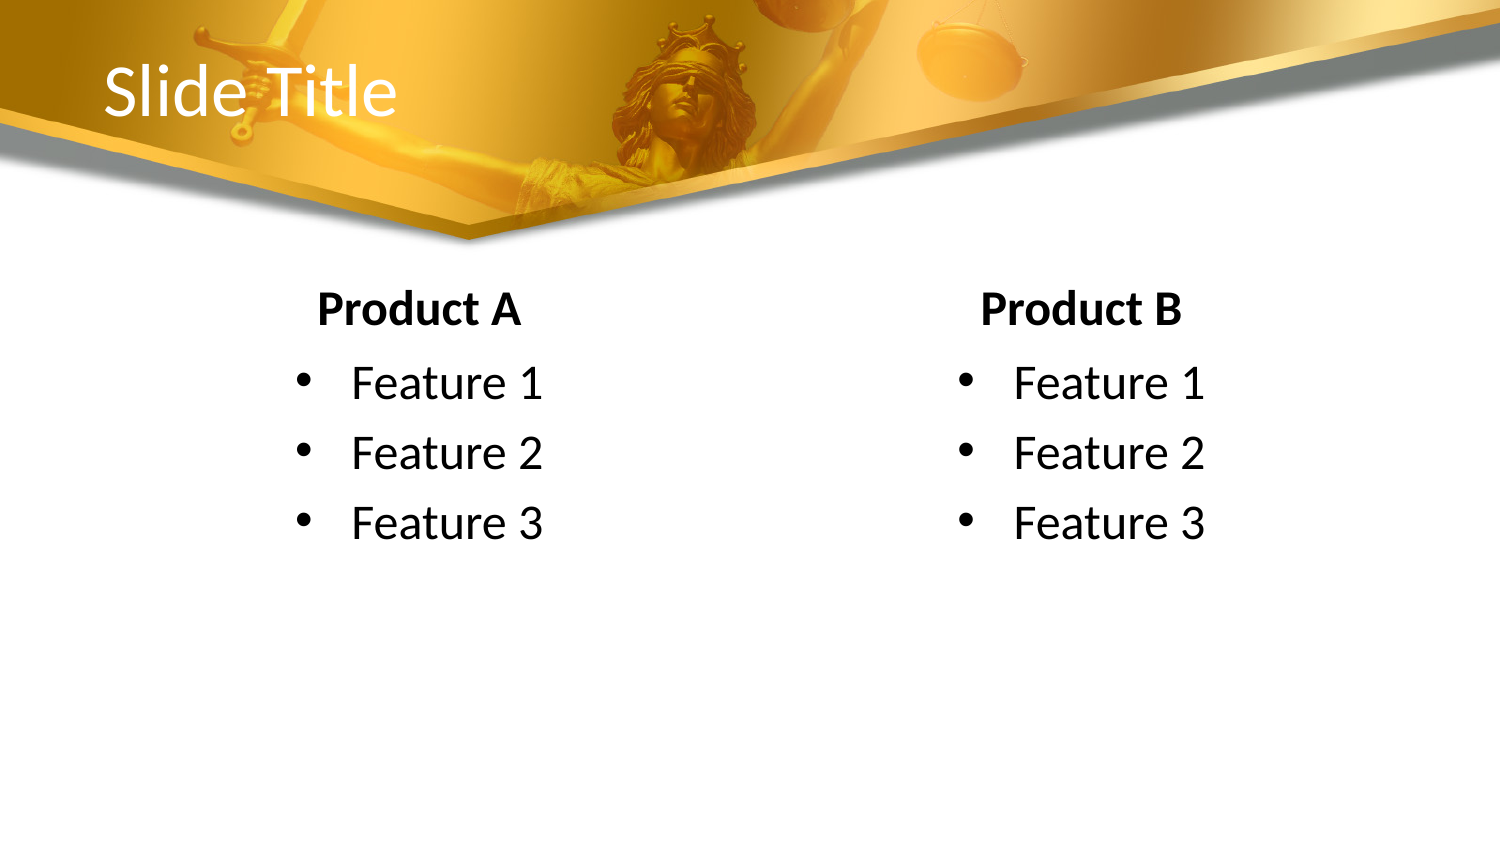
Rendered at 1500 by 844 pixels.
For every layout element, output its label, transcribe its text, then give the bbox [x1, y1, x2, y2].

list Product A [88, 264, 750, 341]
picture [0, 0, 1500, 844]
list Feature 1 Feature 2 Feature 3 [750, 341, 1413, 716]
title Slide Title [88, 23, 1417, 150]
list Product B [750, 264, 1413, 341]
list Feature 1 Feature 2 Feature 3 [88, 341, 750, 716]
